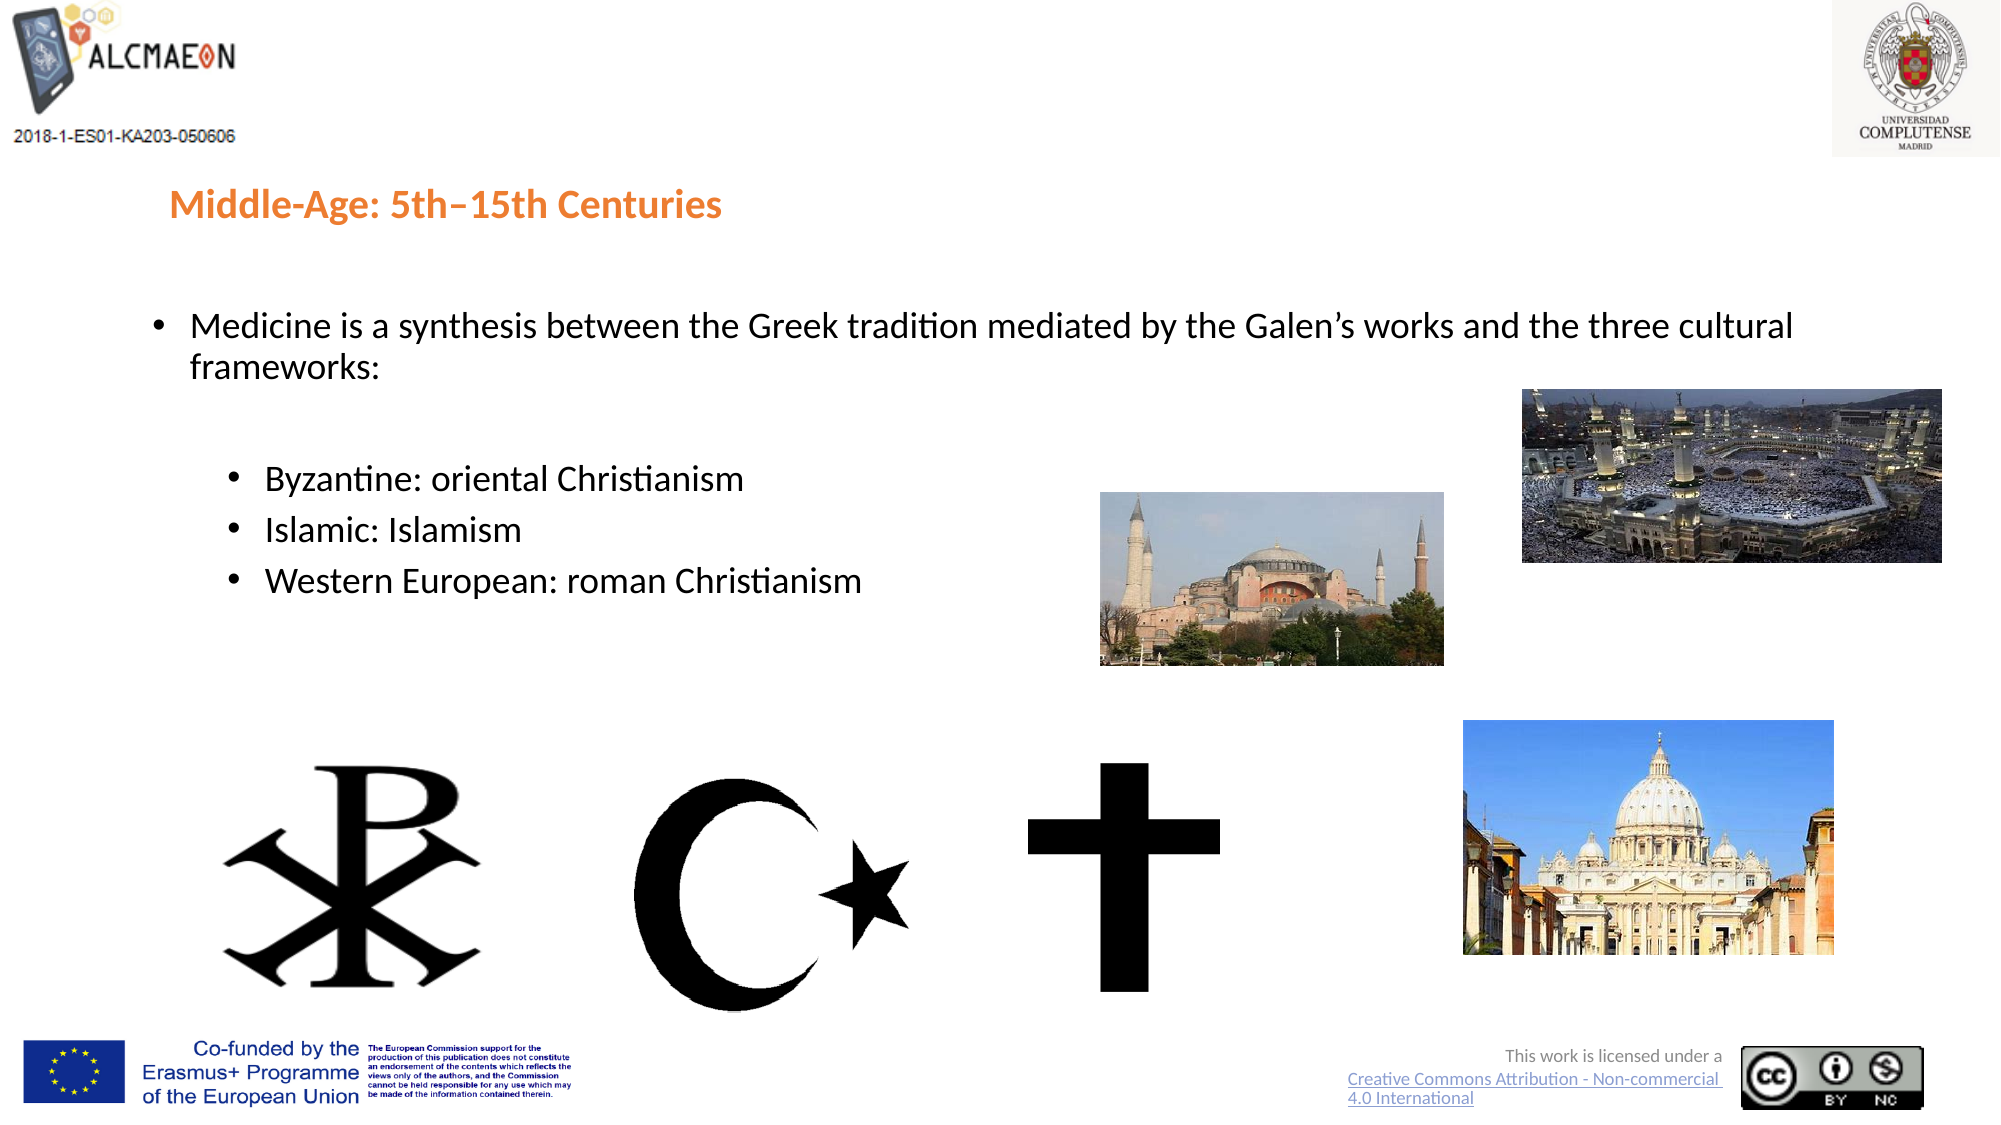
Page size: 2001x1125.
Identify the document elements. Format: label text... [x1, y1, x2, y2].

list Medicine is a synthesis between the Greek tradition mediated by the Galen’s works and the three cultural frameworks: Byzantine: oriental Christianism Islamic: Islamism Western European: roman Christianism [137, 298, 1863, 1013]
picture [1463, 720, 1834, 955]
picture [1522, 389, 1942, 563]
picture [19, 1034, 578, 1108]
picture [1741, 1046, 1924, 1110]
picture [212, 760, 488, 996]
picture [1099, 492, 1444, 666]
title Middle-Age: 5th–15th Centuries [154, 96, 1880, 314]
picture [633, 778, 910, 1013]
picture [1832, 0, 2000, 157]
picture [0, 0, 248, 157]
picture [1016, 760, 1229, 996]
